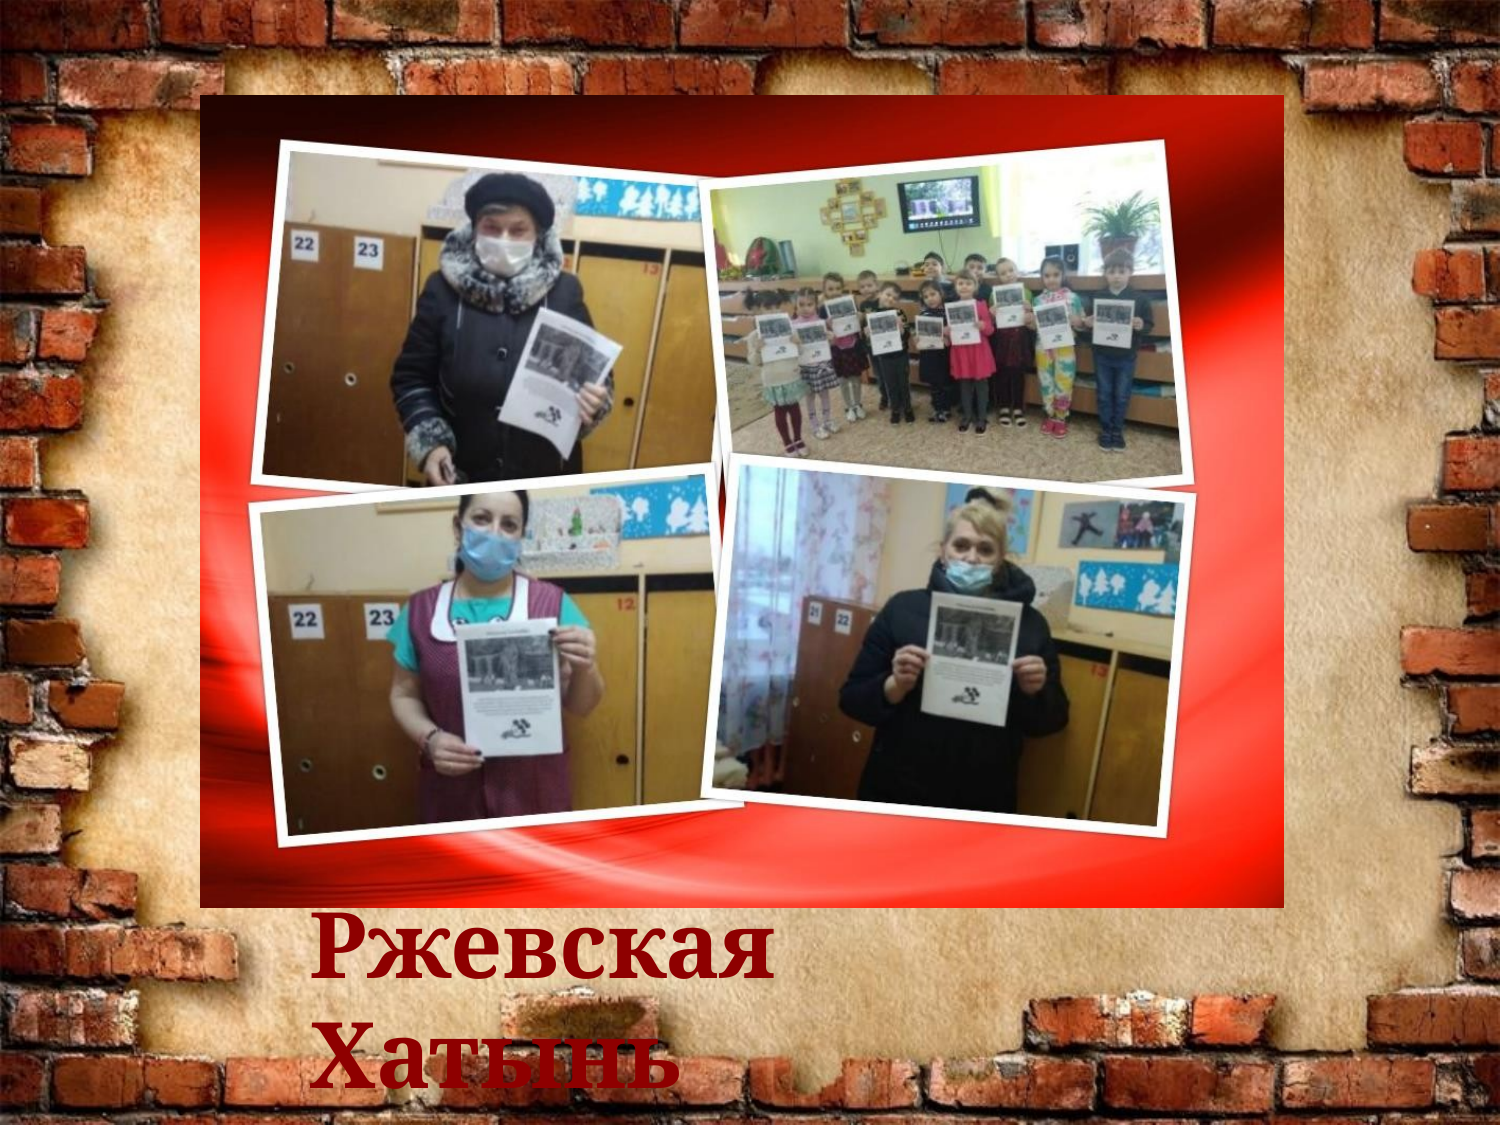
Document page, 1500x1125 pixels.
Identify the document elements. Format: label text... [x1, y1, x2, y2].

picture [0, 0, 1500, 1125]
text_box Ржевская Хатынь [307, 916, 1094, 1107]
